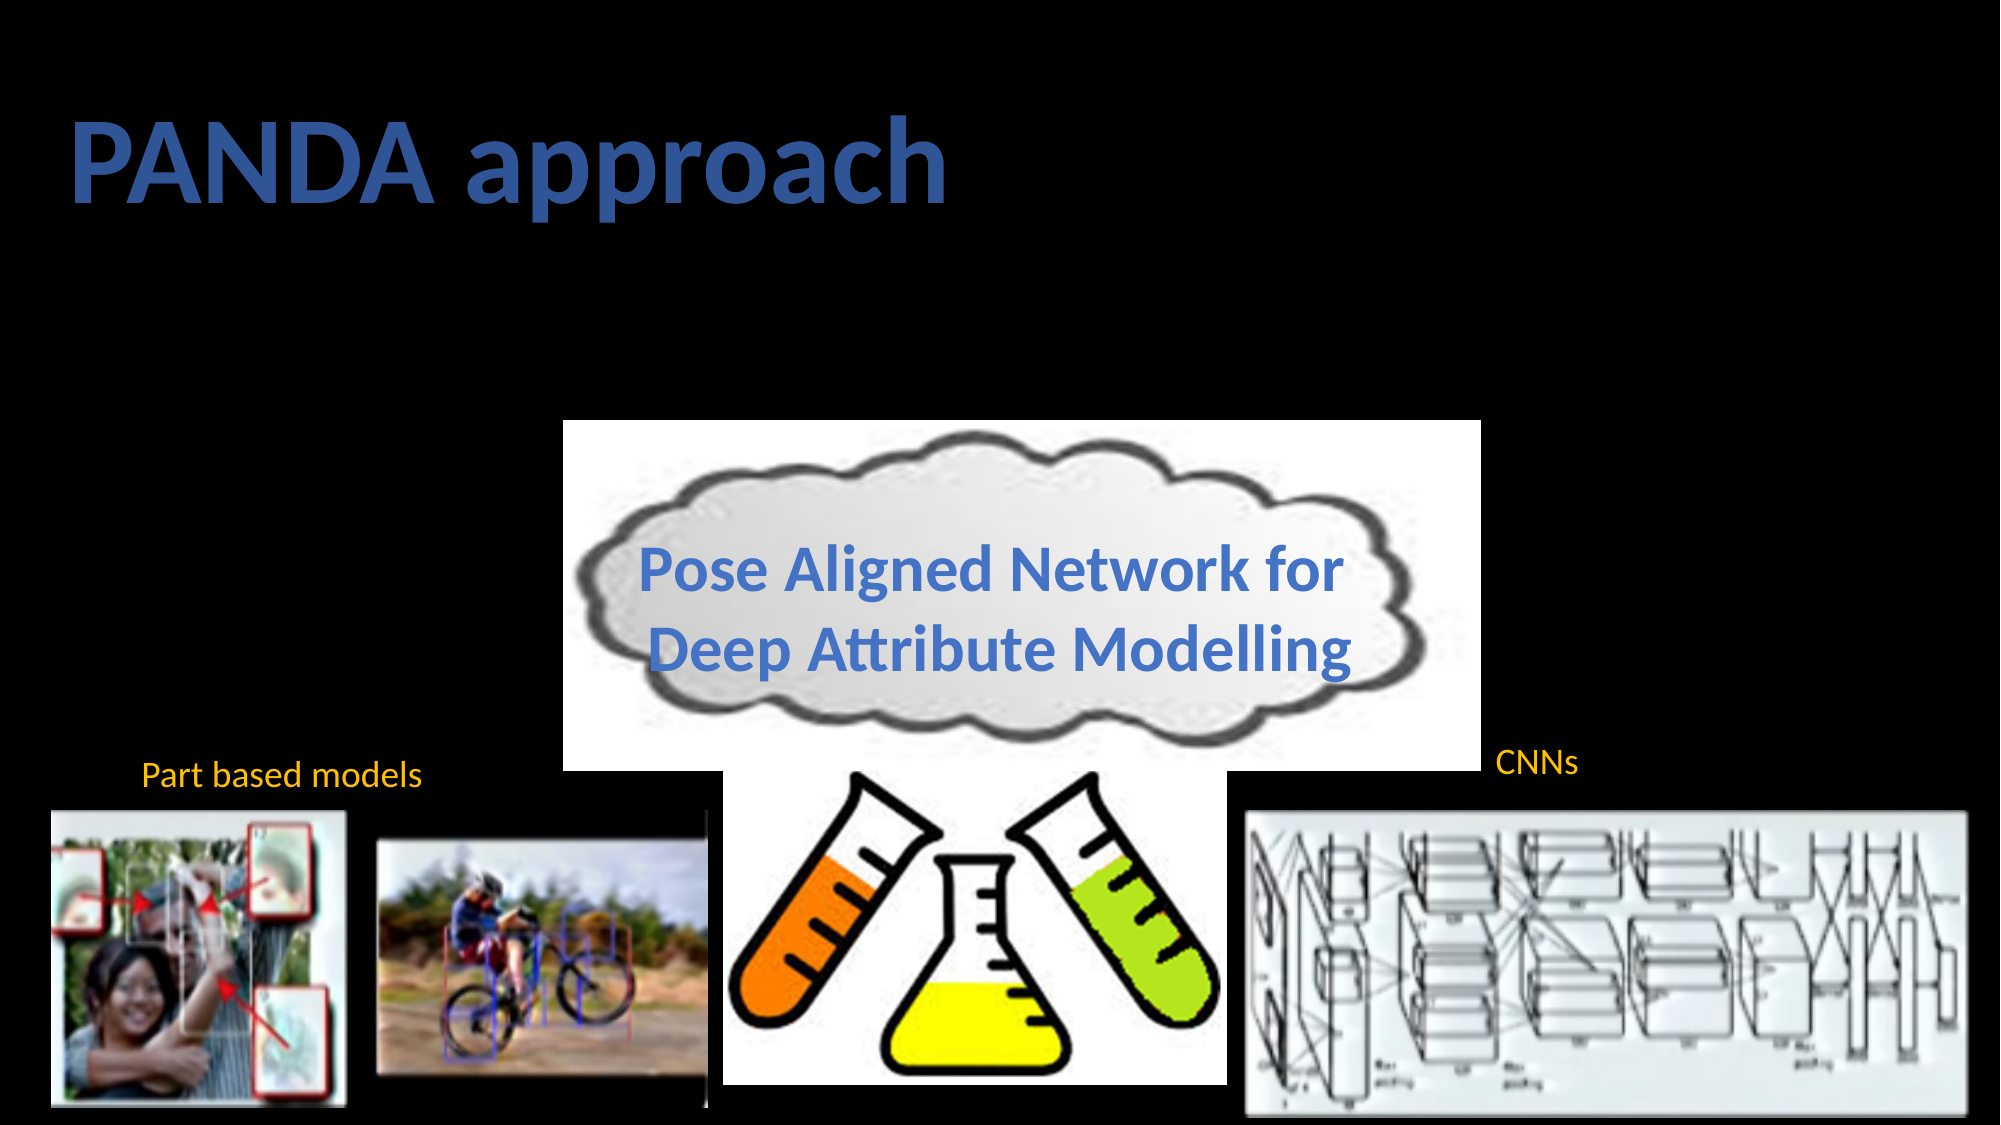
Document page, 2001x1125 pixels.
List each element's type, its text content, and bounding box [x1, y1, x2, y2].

text_box CNNs [1480, 729, 1594, 790]
picture [563, 420, 1481, 1085]
text_box Part based models [126, 742, 438, 803]
picture [51, 810, 708, 1108]
picture [1243, 810, 1975, 1118]
text_box PANDA approach [53, 71, 1918, 237]
